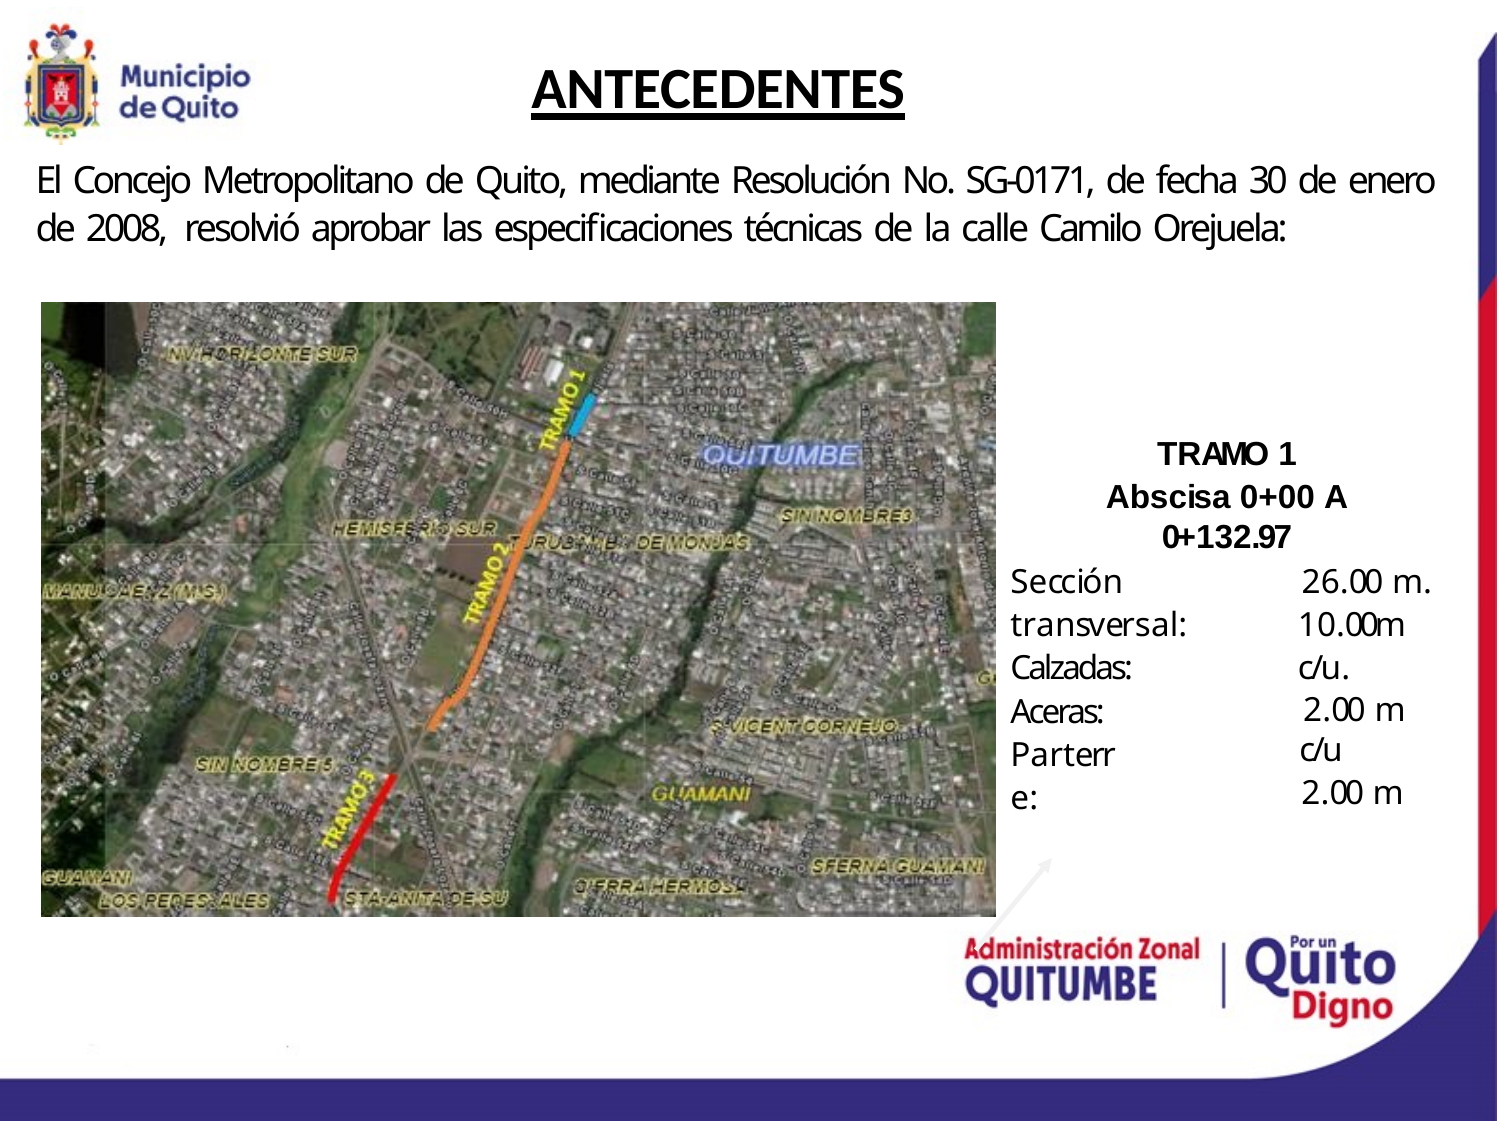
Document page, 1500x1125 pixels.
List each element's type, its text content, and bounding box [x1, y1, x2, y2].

text_box 26.00 m. 10.00m c/u. 2.00 m c/u 2.00 m [1295, 555, 1443, 812]
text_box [40, 302, 1053, 952]
picture [0, 6, 1497, 1121]
text_box TRAMO 1 Abscisa 0+00 A 0+132.97 [1064, 426, 1390, 555]
text_box Sección transversal: Calzadas: Aceras: Parterre: [1057, 555, 1259, 817]
title ANTECEDENTES [529, 48, 911, 150]
text_box El Concejo Metropolitano de Quito, mediante Resolución No. SG-0171, de fecha 30 de enero de 2008, resolvió aprobar las especificaciones técnicas de la calle Camilo Orejuela: [33, 150, 1446, 249]
